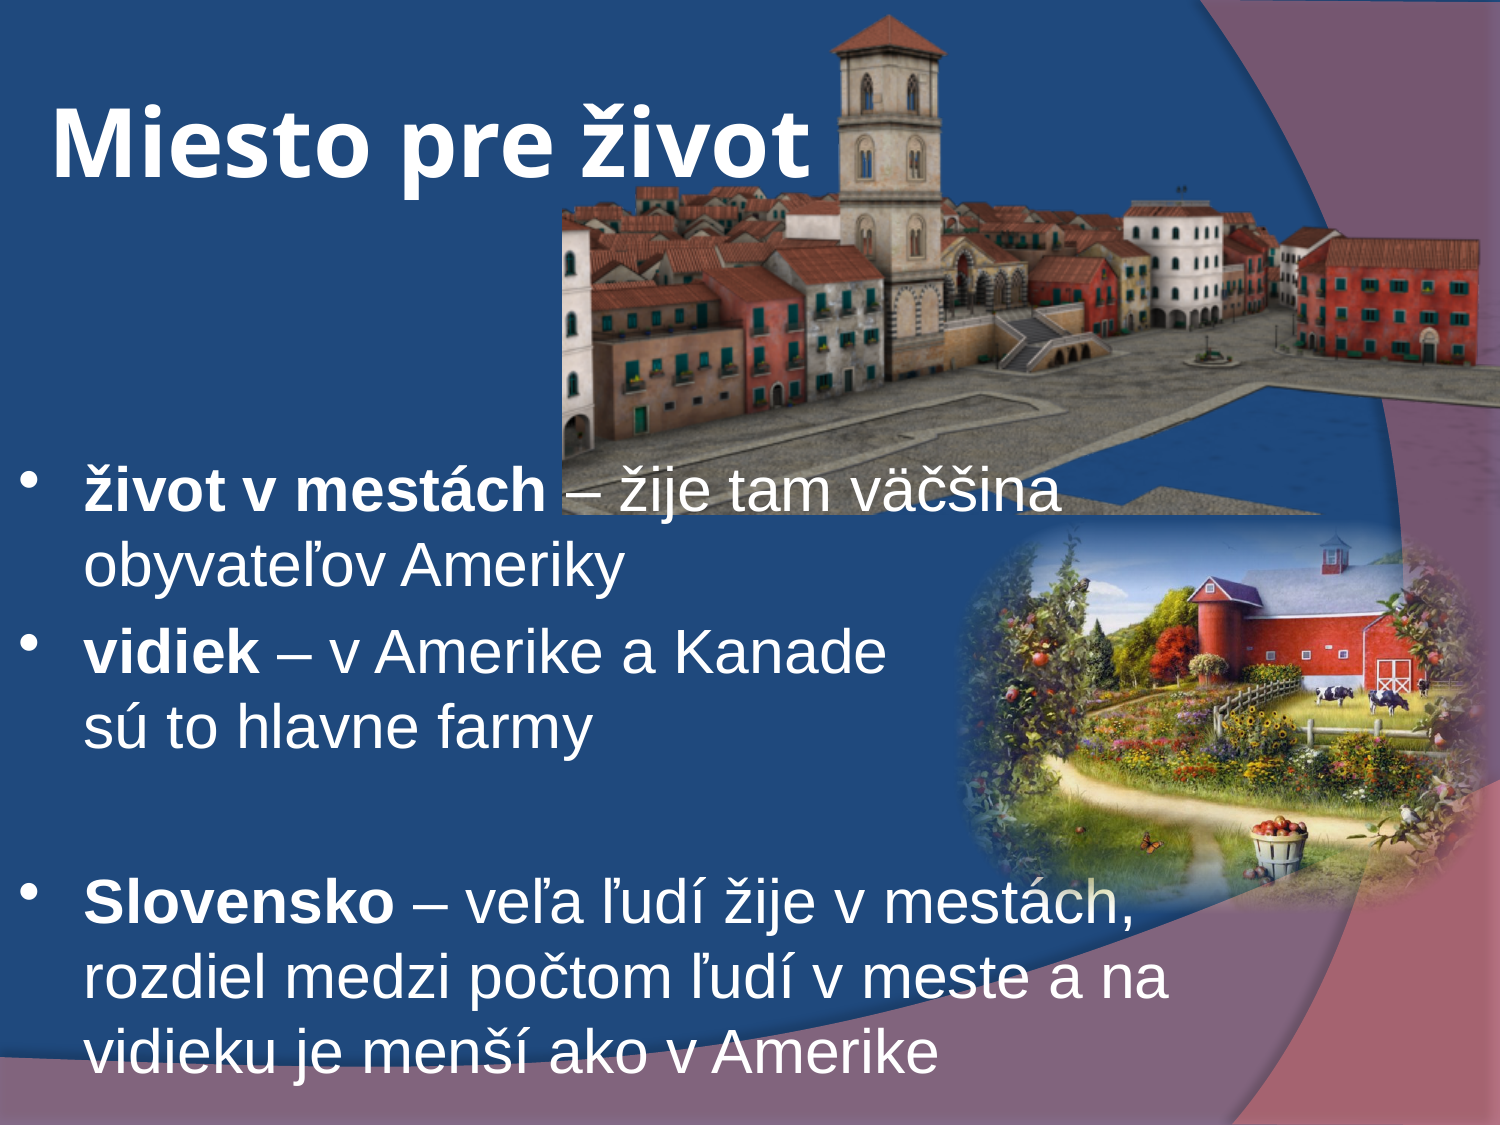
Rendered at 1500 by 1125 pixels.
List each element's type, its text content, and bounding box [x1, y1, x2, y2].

title Miesto pre život [40, 45, 553, 233]
picture [940, 507, 1500, 927]
picture [562, 0, 1500, 516]
list život v mestách – žije tam väčšina obyvateľov Ameriky vidiek – v Amerike a Kanade sú to hlavne farmy Slovensko – veľa ľudí žije v mestách, rozdiel medzi počtom ľudí v meste a na vidieku je menší ako v Amerike [0, 441, 1225, 1125]
